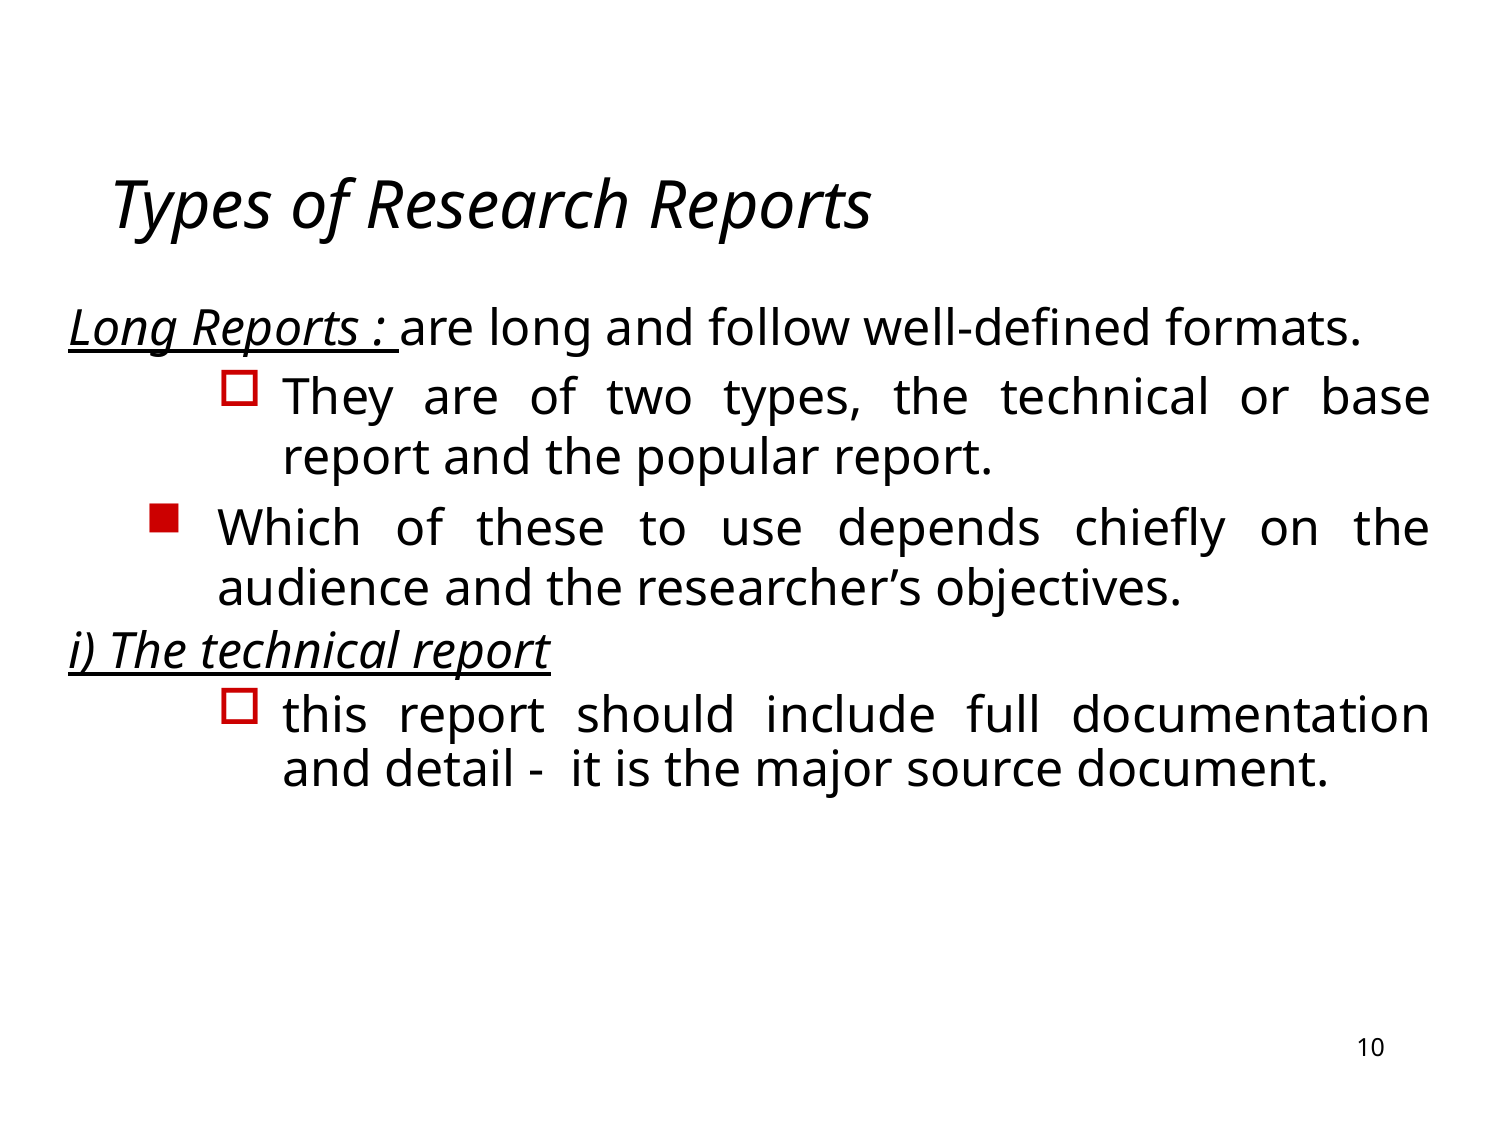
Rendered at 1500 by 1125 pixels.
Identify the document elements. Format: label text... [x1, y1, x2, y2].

title Types of Research Reports [94, 50, 1407, 250]
list Long Reports : are long and follow well-defined formats. They are of two types, the technical or base report and the popular report. Which of these to use depends chiefly on the audience and the researcher’s objectives. i) The technical report this report should include full documentation and detail - it is the major source document. [53, 287, 1447, 988]
slide_number 10 [1074, 1024, 1401, 1103]
